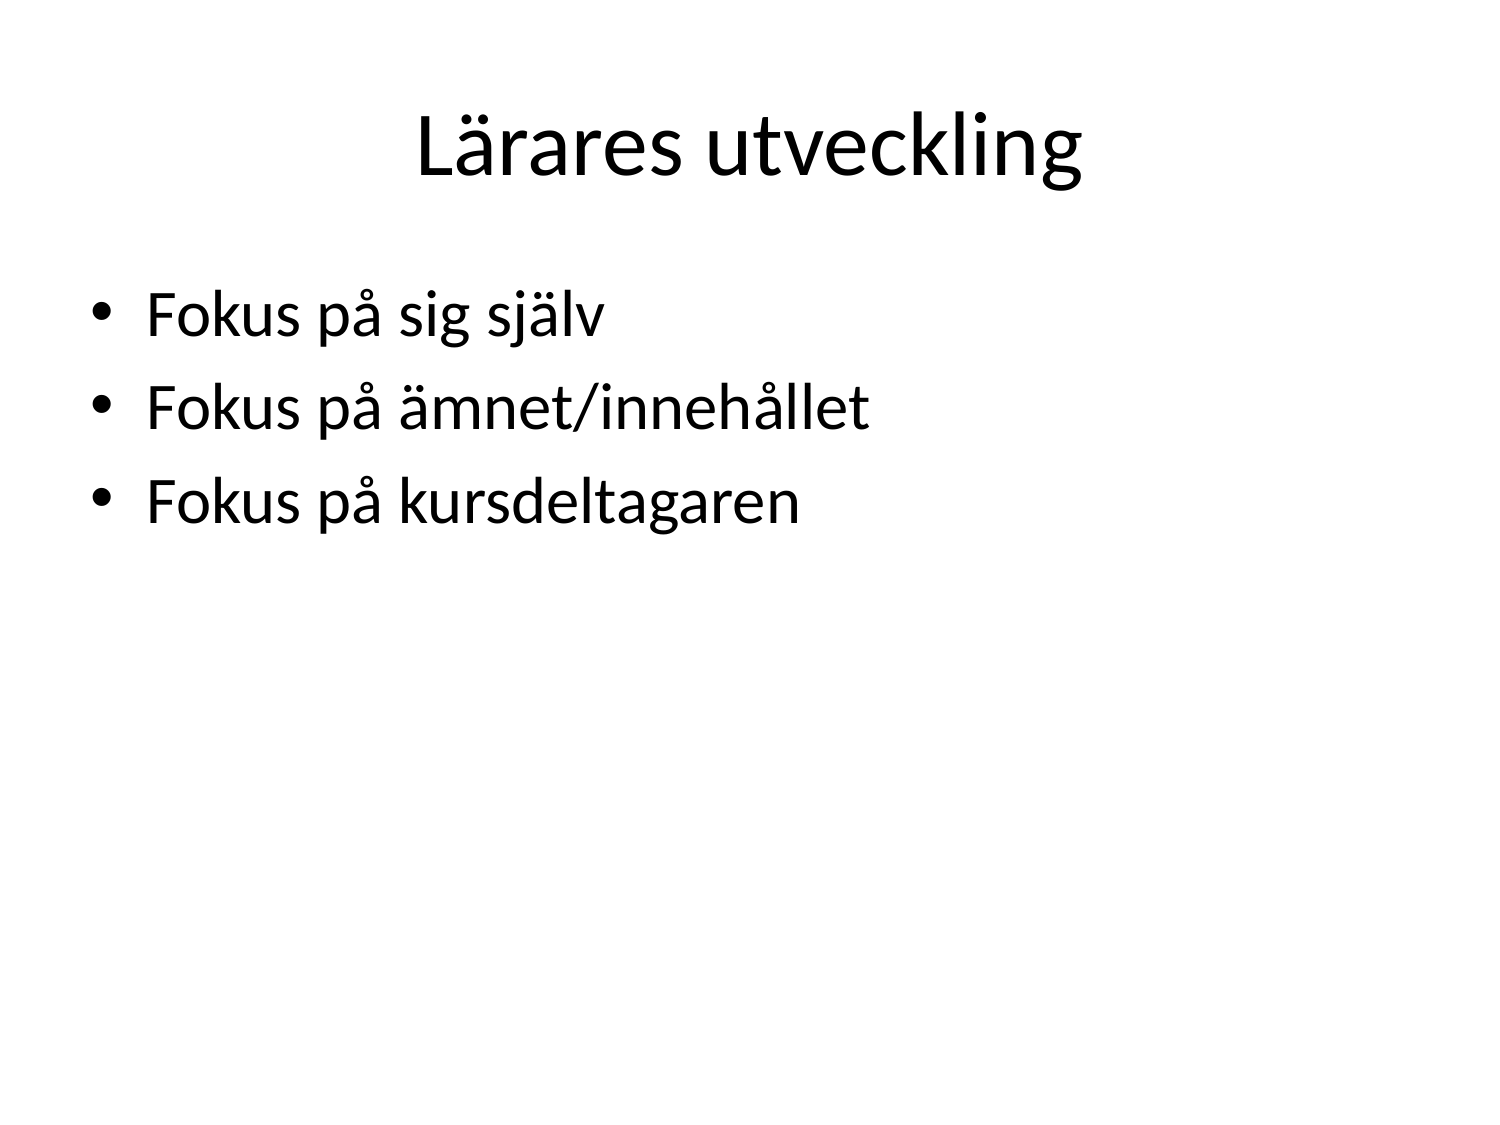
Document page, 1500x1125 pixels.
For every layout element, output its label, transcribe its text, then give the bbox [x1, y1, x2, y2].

list Fokus på sig själv Fokus på ämnet/innehållet Fokus på kursdeltagaren [75, 262, 1425, 1005]
title Lärares utveckling [75, 45, 1425, 233]
